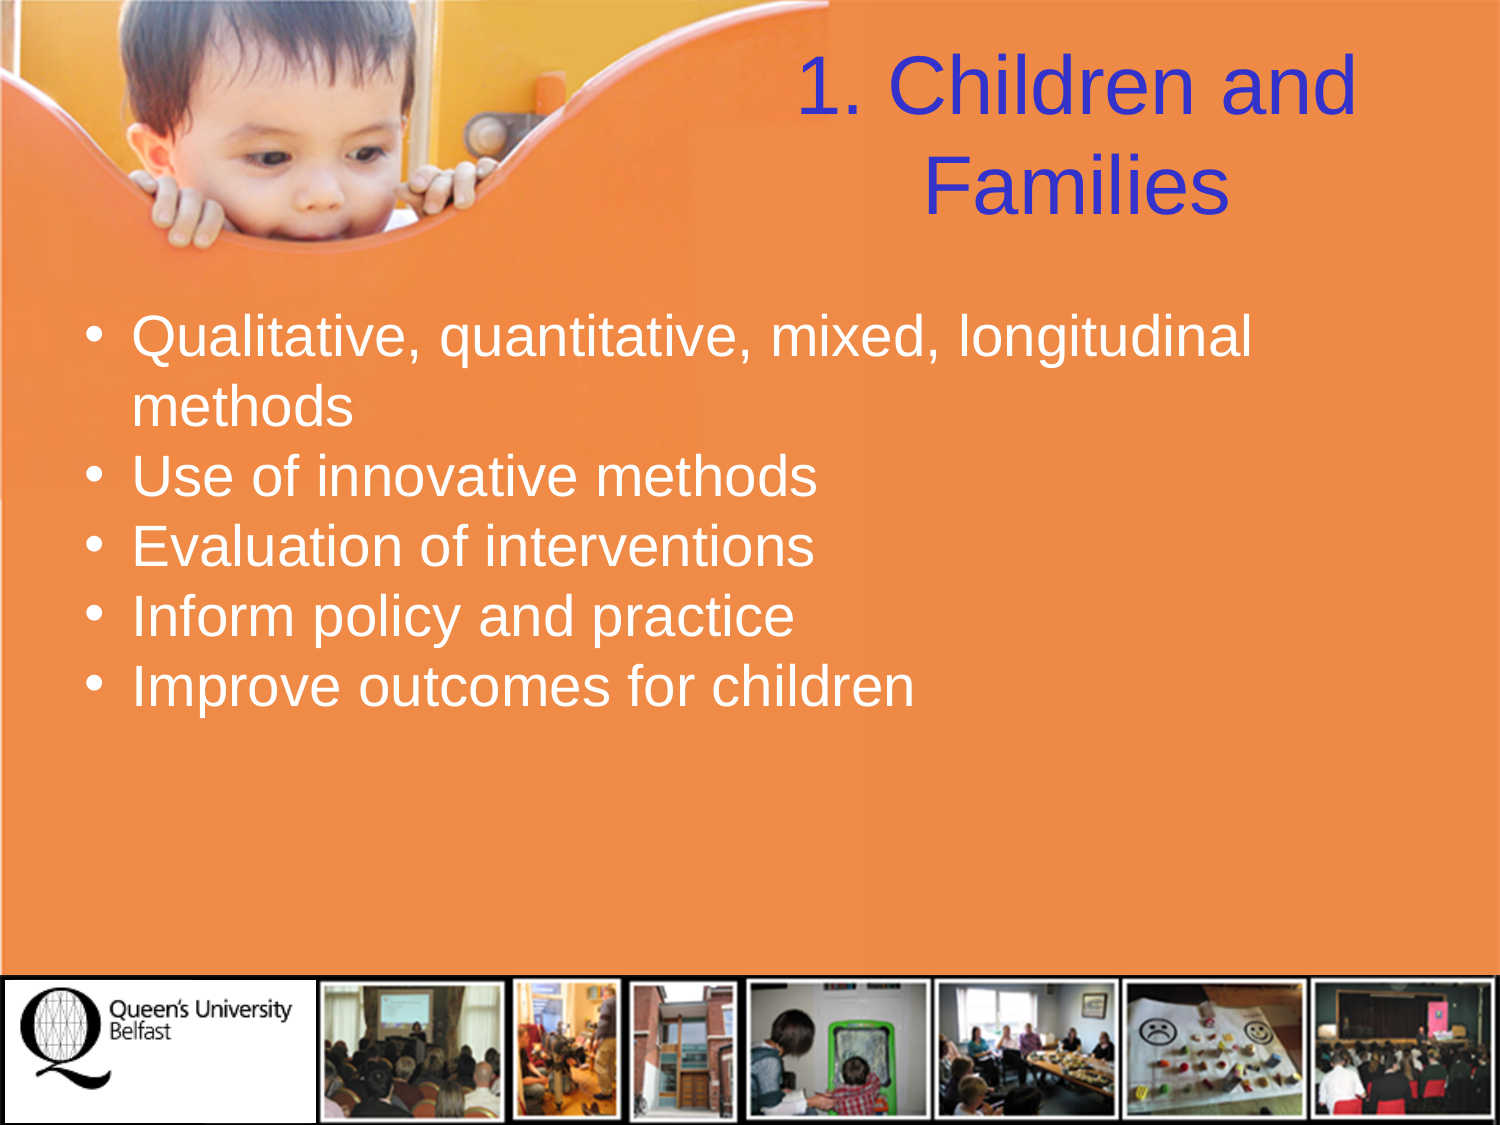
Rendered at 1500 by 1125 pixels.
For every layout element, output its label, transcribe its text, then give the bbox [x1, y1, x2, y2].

picture [0, 0, 1500, 1125]
list Qualitative, quantitative, mixed, longitudinal methods Use of innovative methods Evaluation of interventions Inform policy and practice Improve outcomes for children [41, 290, 1459, 966]
title 1. Children and Families [658, 42, 1497, 220]
